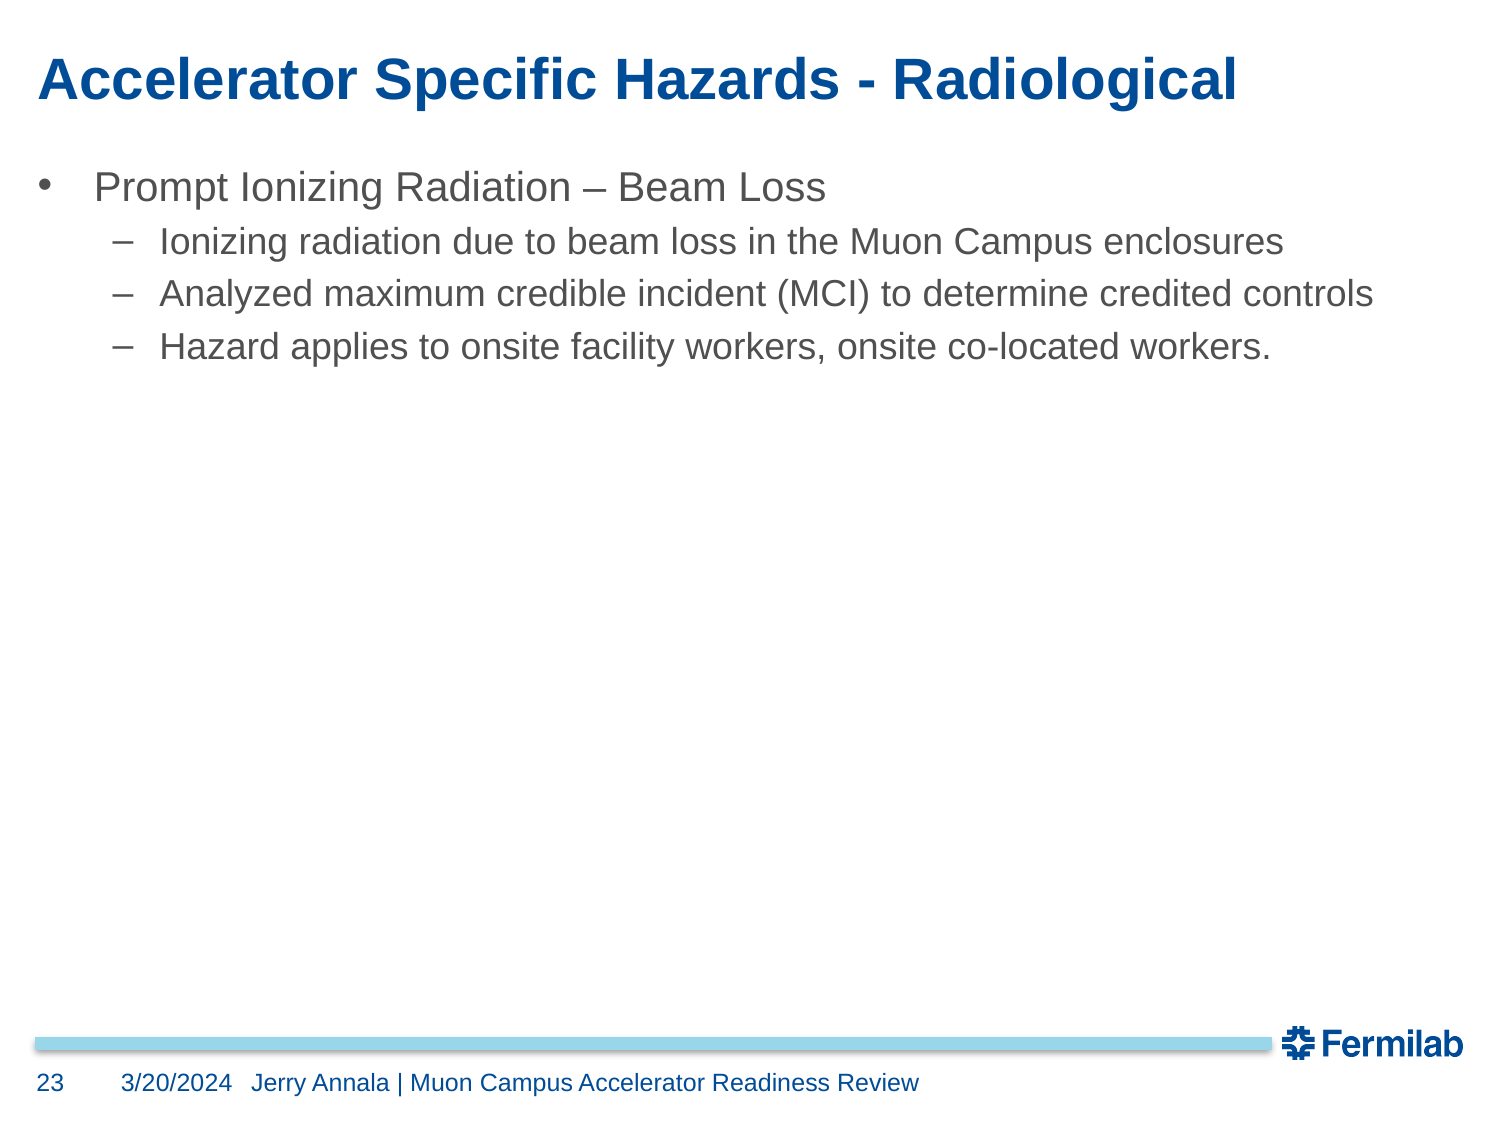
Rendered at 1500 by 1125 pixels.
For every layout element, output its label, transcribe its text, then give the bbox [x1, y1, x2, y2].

footer Jerry Annala | Muon Campus Accelerator Readiness Review [251, 1066, 1279, 1107]
list Prompt Ionizing Radiation – Beam Loss Ionizing radiation due to beam loss in the Muon Campus enclosures Analyzed maximum credible incident (MCI) to determine credited controls Hazard applies to onsite facility workers, onsite co-located workers. [37, 159, 1461, 1074]
title Accelerator Specific Hazards - Radiological [37, 41, 1463, 112]
slide_number 23 [36, 1066, 105, 1106]
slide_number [120, 1066, 251, 1107]
